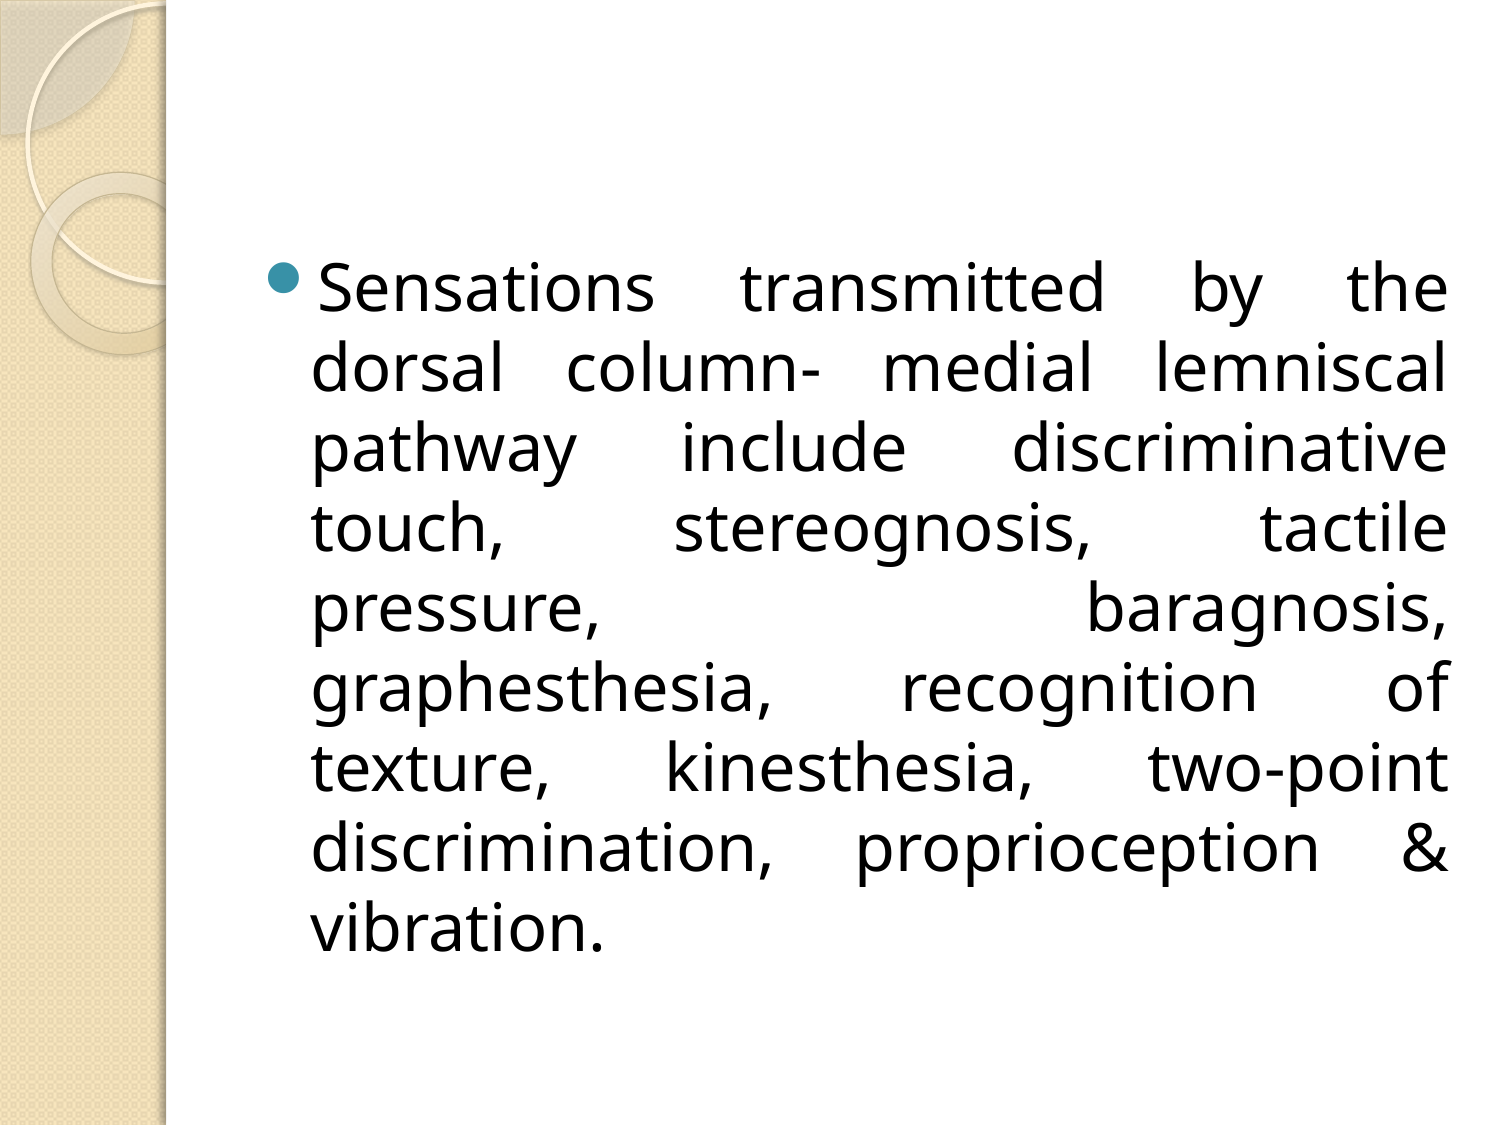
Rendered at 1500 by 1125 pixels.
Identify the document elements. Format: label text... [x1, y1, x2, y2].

list Sensations transmitted by the dorsal column- medial lemniscal pathway include discriminative touch, stereognosis, tactile pressure, baragnosis, graphesthesia, recognition of texture, kinesthesia, two-point discrimination, proprioception & vibration. [235, 237, 1466, 1025]
